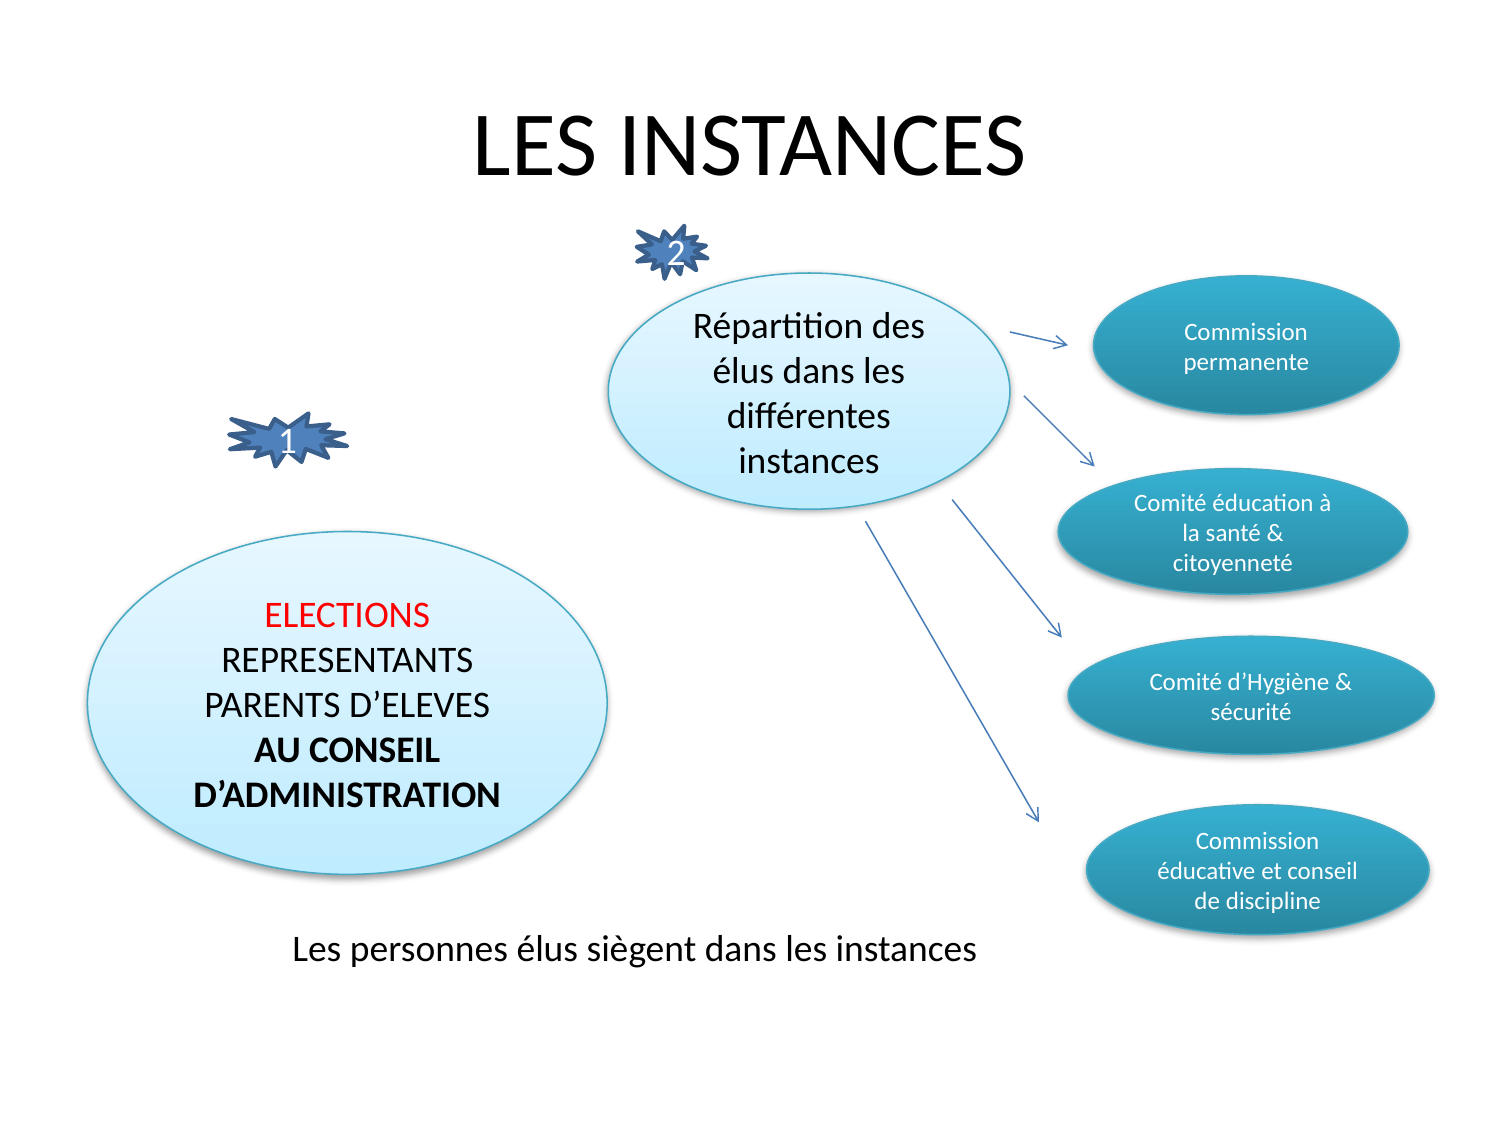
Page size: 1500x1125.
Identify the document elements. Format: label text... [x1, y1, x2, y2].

text_box 1 [227, 411, 350, 469]
text_box Commission éducative et conseil de discipline [1085, 803, 1430, 936]
text_box Comité éducation à la santé & citoyenneté [1068, 467, 1409, 596]
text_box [865, 520, 1040, 823]
text_box 2 [634, 223, 710, 281]
text_box Les personnes élus siègent dans les instances [277, 916, 1060, 977]
text_box Comité d’Hygiène & sécurité [1067, 635, 1436, 756]
title LES INSTANCES [75, 45, 1425, 233]
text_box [1009, 331, 1069, 346]
text_box Commission permanente [1092, 275, 1400, 416]
text_box ELECTIONS REPRESENTANTS PARENTS D’ELEVES AU CONSEIL D’ADMINISTRATION [86, 530, 608, 876]
text_box Répartition des élus dans les différentes instances [607, 272, 1011, 510]
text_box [1023, 395, 1095, 467]
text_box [951, 499, 1063, 638]
